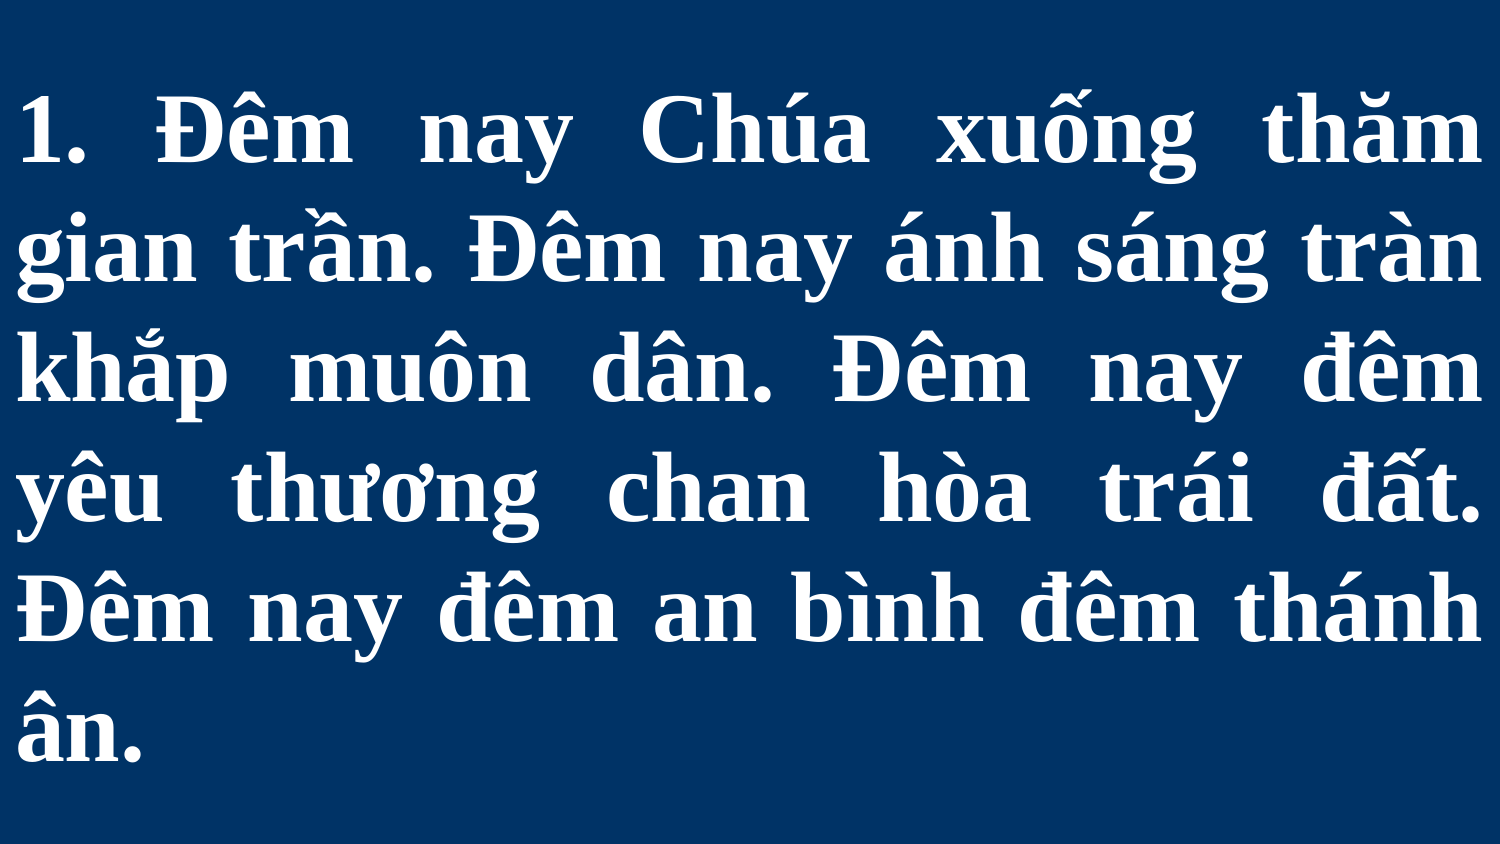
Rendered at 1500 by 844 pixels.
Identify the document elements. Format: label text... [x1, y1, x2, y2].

title 1. Đêm nay Chúa xuống thăm gian trần. Đêm nay ánh sáng tràn khắp muôn dân. Đêm nay đêm yêu thương chan hòa trái đất. Đêm nay đêm an bình đêm thánh ân. [0, 0, 1500, 844]
